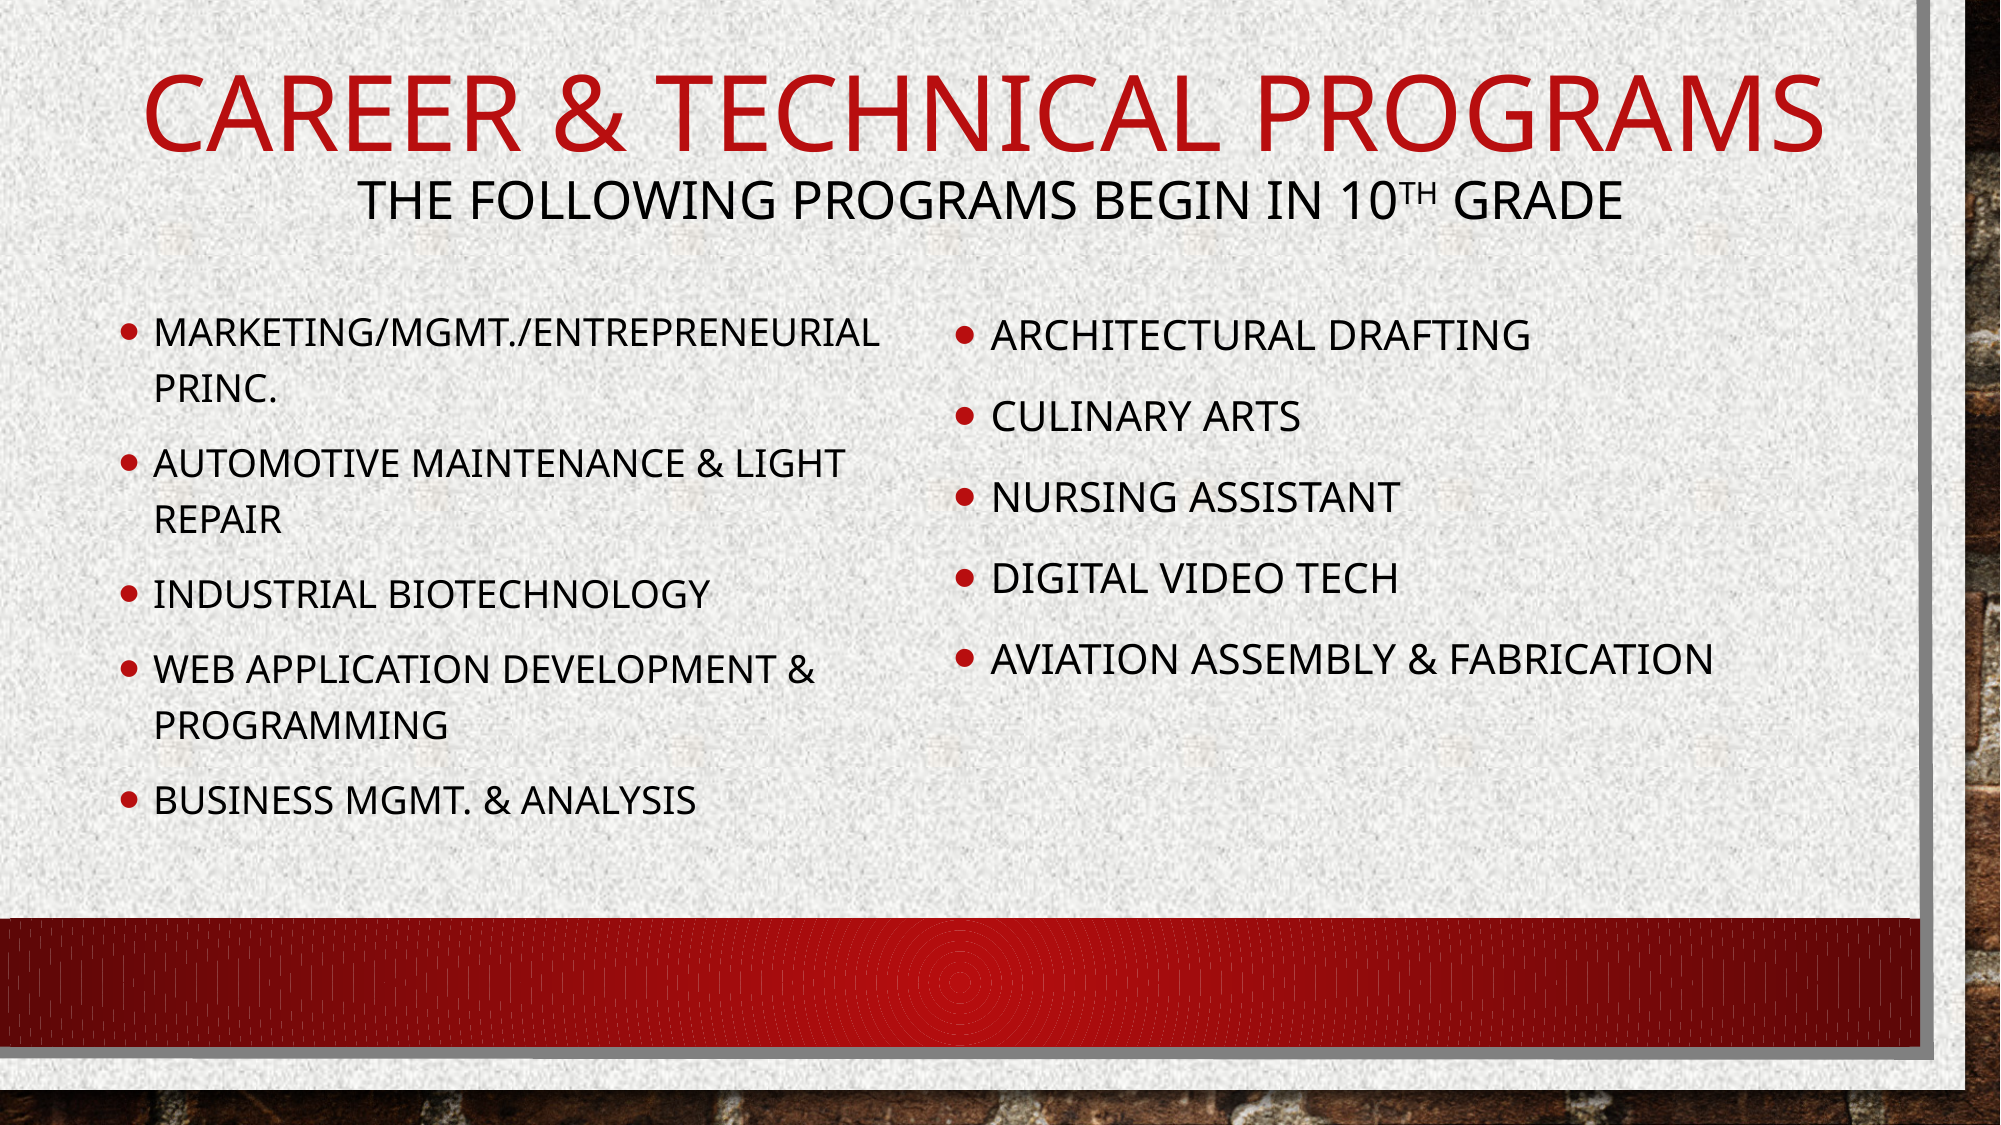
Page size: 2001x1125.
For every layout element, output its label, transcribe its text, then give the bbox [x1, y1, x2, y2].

list Marketing/MGMt./Entrepreneurial Princ. Automotive maintenance & light repair Industrial Biotechnology Web application Development & Programming Business MGMT. & Analysis [103, 290, 938, 835]
picture [0, 0, 1919, 918]
title Career & technical programs The Following programs begin in 10th grade [88, 37, 1908, 254]
picture [0, 0, 2001, 1125]
list Architectural Drafting Culinary arts nursing assistant Digital Video tech Aviation assembly & Fabrication [938, 291, 1893, 782]
